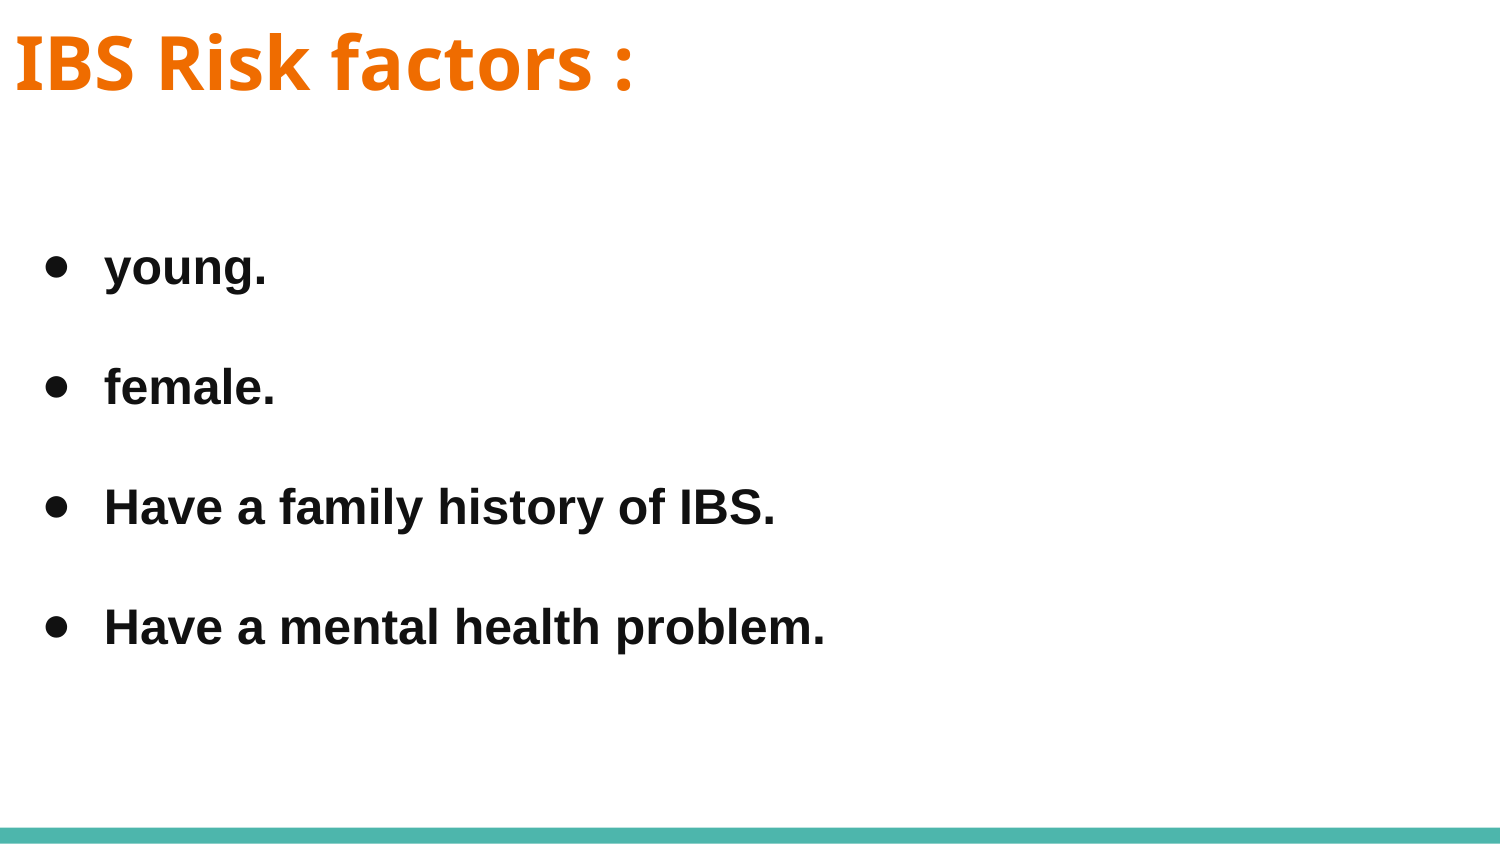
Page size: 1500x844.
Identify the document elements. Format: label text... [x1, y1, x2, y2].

list young. female. Have a family history of IBS. Have a mental health problem. [0, 61, 1302, 552]
title IBS Risk factors : [0, 0, 1398, 116]
